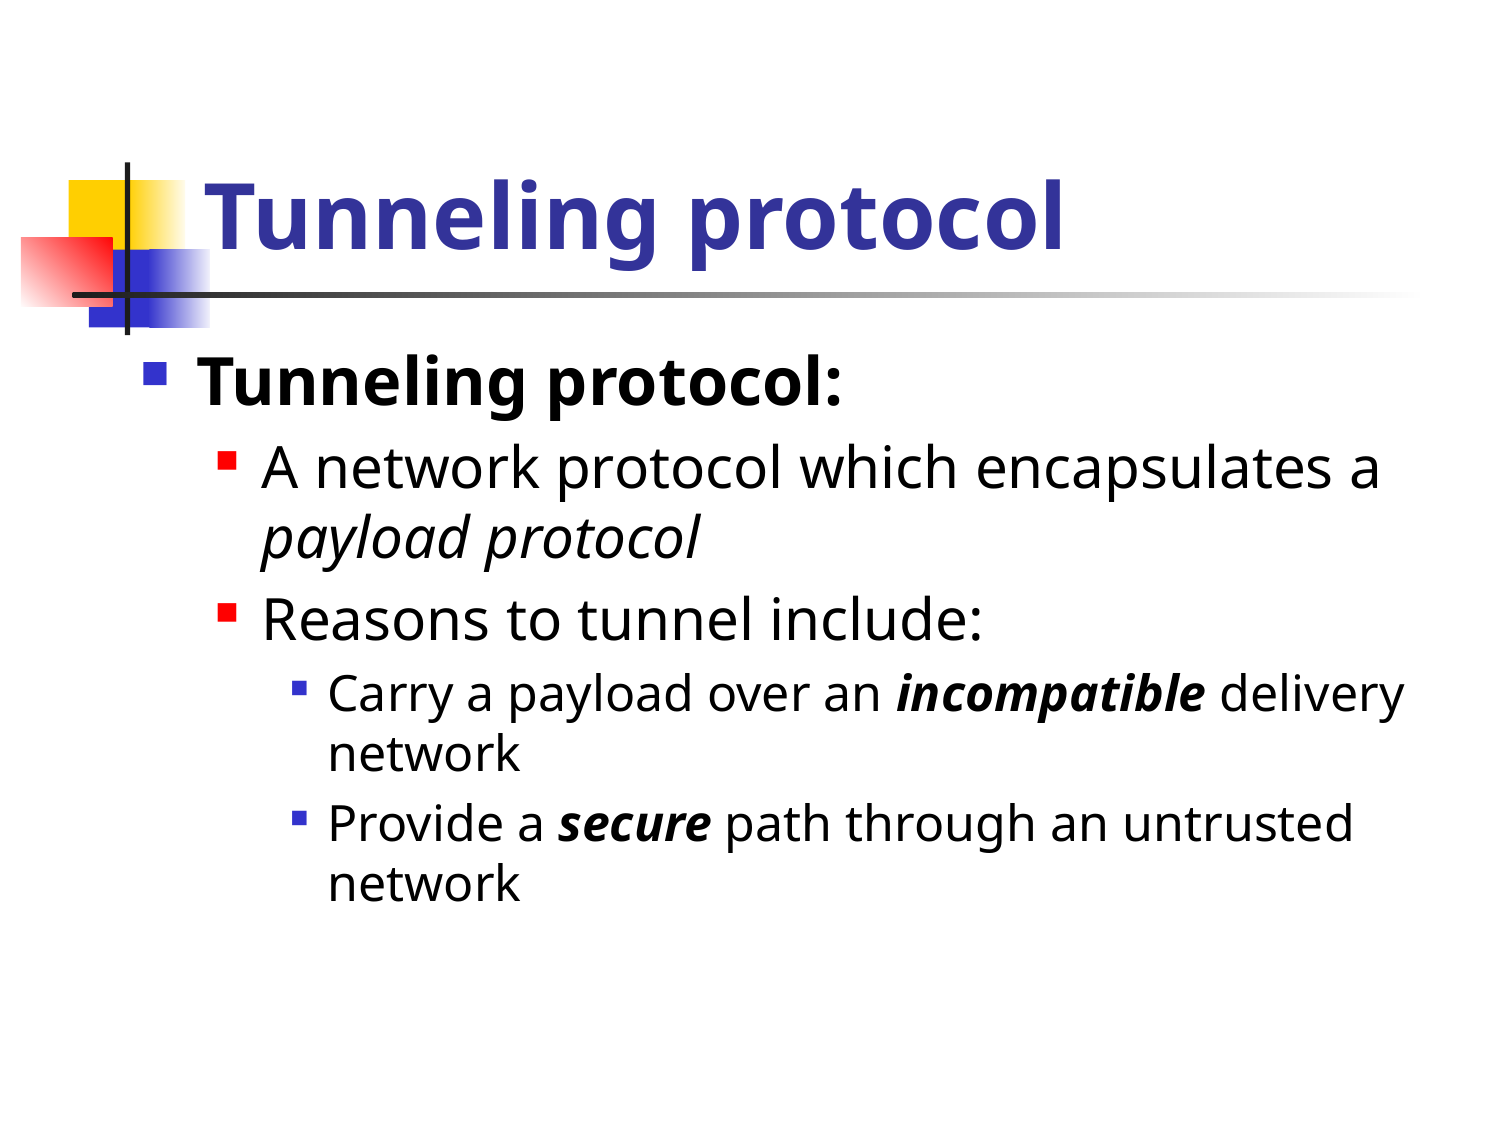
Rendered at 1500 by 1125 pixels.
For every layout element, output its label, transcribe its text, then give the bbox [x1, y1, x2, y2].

list Tunneling protocol: A network protocol which encapsulates a payload protocol Reasons to tunnel include: Carry a payload over an incompatible delivery network Provide a secure path through an untrusted network [124, 330, 1470, 1007]
title Tunneling protocol [188, 34, 1468, 276]
